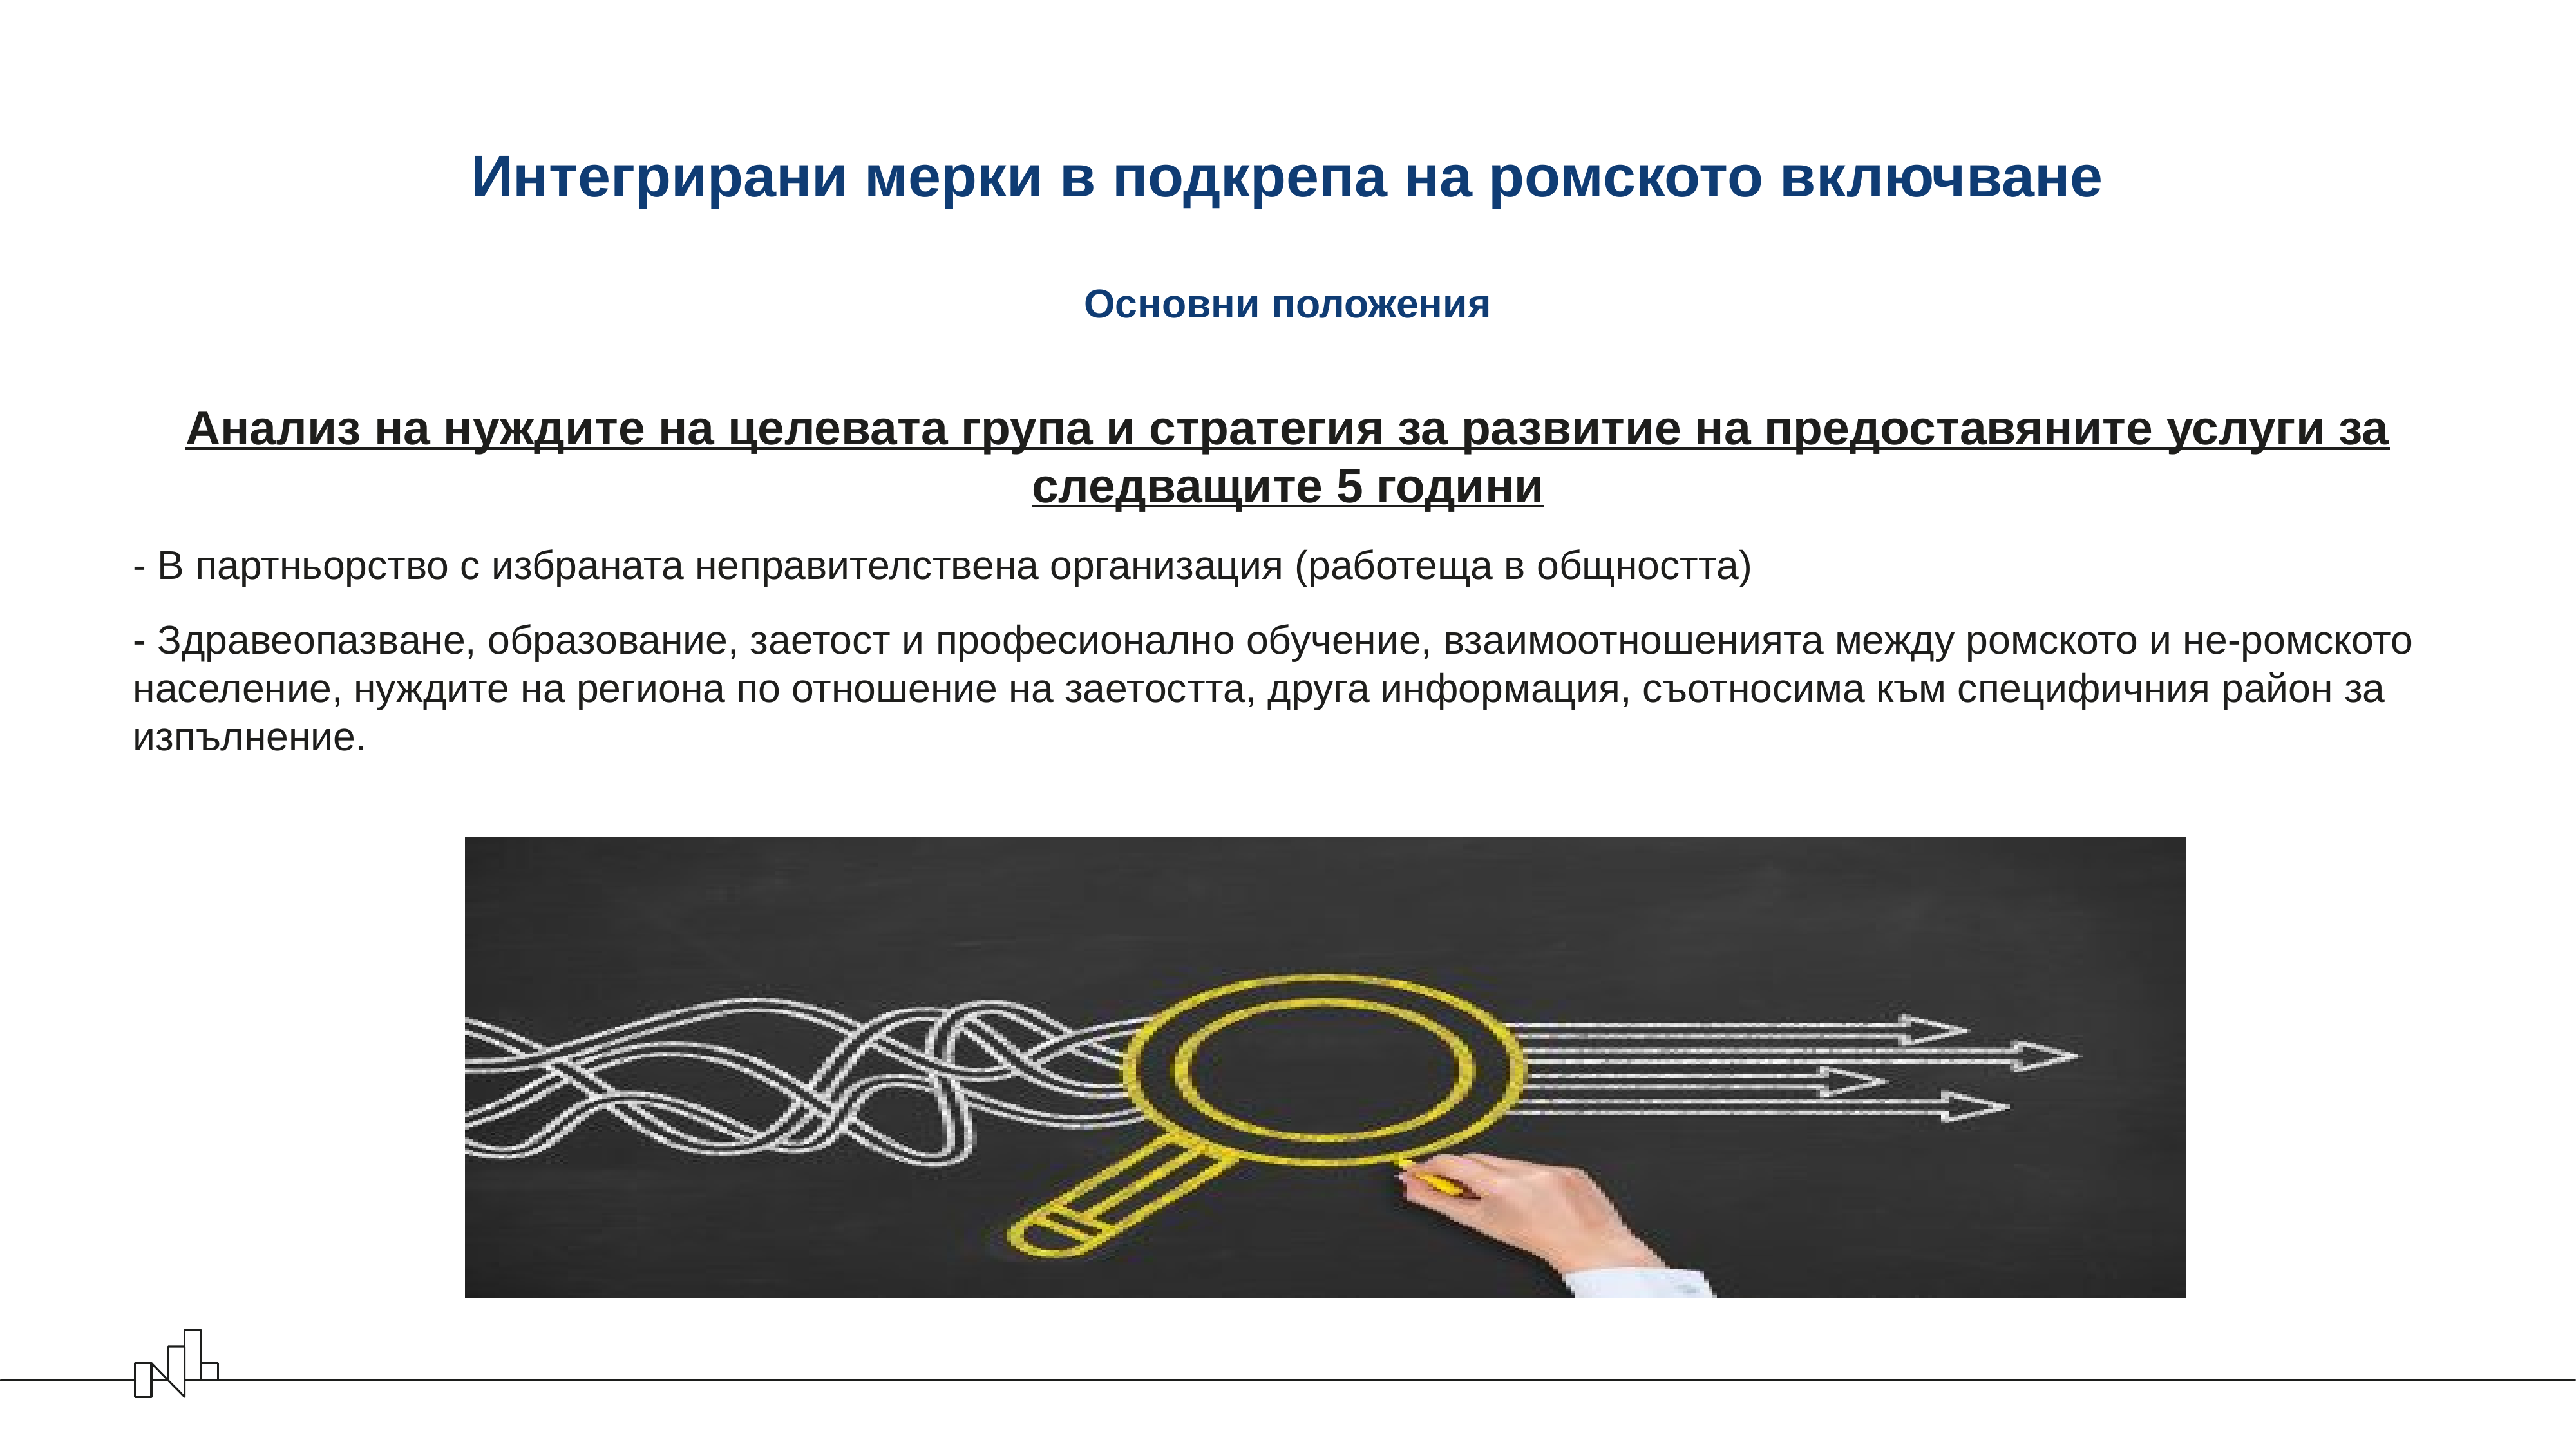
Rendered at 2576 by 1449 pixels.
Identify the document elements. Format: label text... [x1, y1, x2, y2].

picture [465, 837, 2186, 1298]
title Интегрирани мерки в подкрепа на ромското включване [133, 137, 2443, 209]
list Основни положения [133, 278, 2443, 327]
list Анализ на нуждите на целевата група и стратегия за развитие на предоставяните услуги за следващите 5 години - В партньорство с избраната неправителствена организация (работеща в общността) - Здравеопазване, образование, заетост и професионално обучение, взаимоотношенията между ромското и не-ромското население, нуждите на региона по отношение на заетостта, друга информация, съотносима към специфичния район за изпълнение. [133, 395, 2443, 1298]
